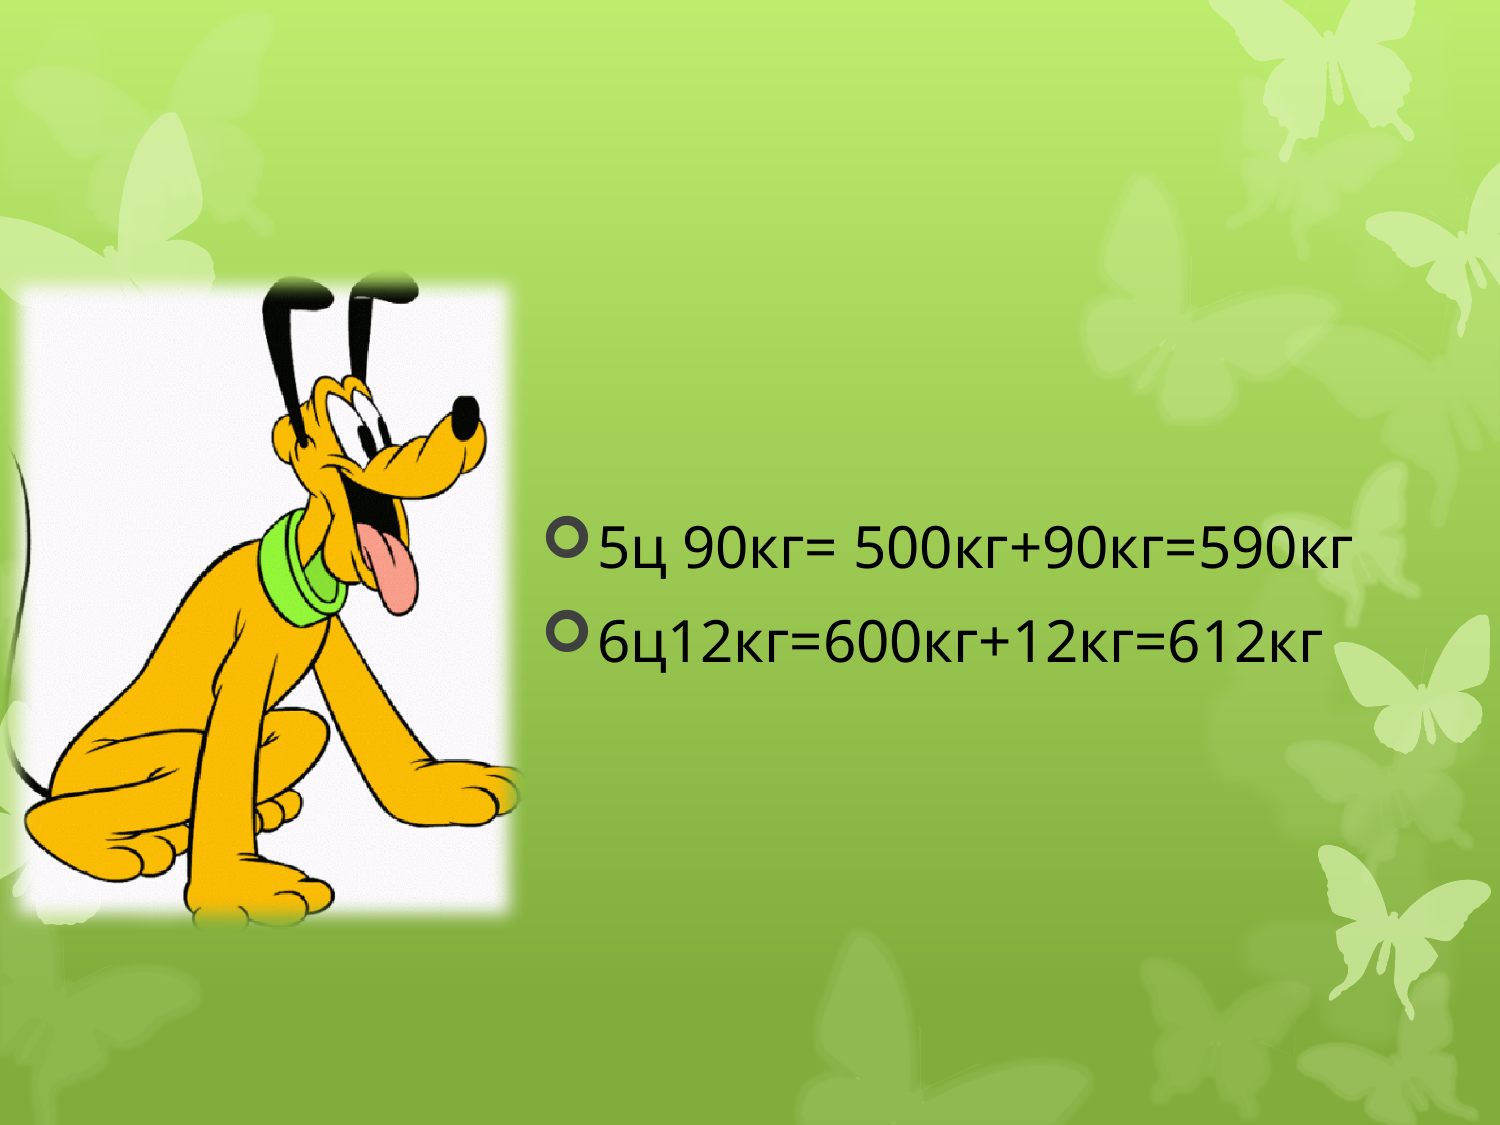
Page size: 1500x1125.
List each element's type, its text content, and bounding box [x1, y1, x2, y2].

list 5ц 90кг= 500кг+90кг=590кг 6ц12кг=600кг+12кг=612кг [532, 420, 1500, 764]
picture [0, 266, 527, 932]
